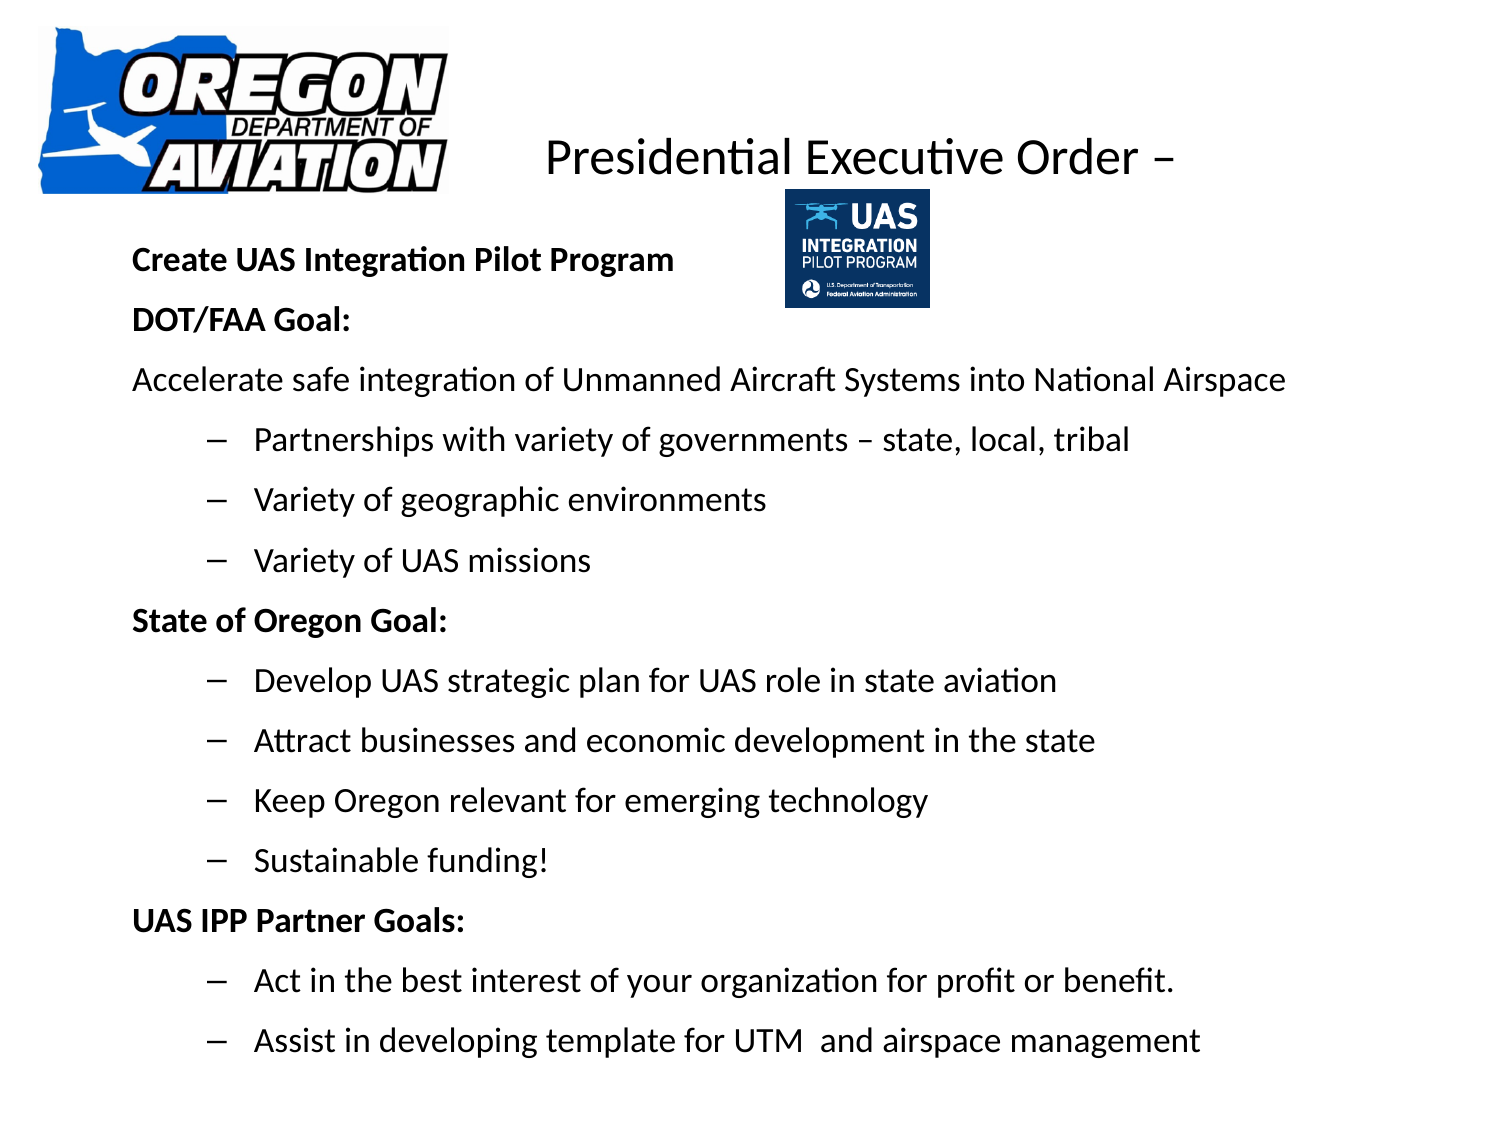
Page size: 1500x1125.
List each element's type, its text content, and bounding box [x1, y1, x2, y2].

title Presidential Executive Order – [530, 29, 1391, 228]
picture [784, 188, 930, 308]
list Create UAS Integration Pilot Program DOT/FAA Goal: Accelerate safe integration of Unmanned Aircraft Systems into National Airspace Partnerships with variety of governments – state, local, tribal Variety of geographic environments Variety of UAS missions State of Oregon Goal: Develop UAS strategic plan for UAS role in state aviation Attract businesses and economic development in the state Keep Oregon relevant for emerging technology Sustainable funding! UAS IPP Partner Goals: Act in the best interest of your organization for profit or benefit. Assist in developing template for UTM and airspace management [117, 228, 1398, 967]
picture [37, 26, 449, 194]
